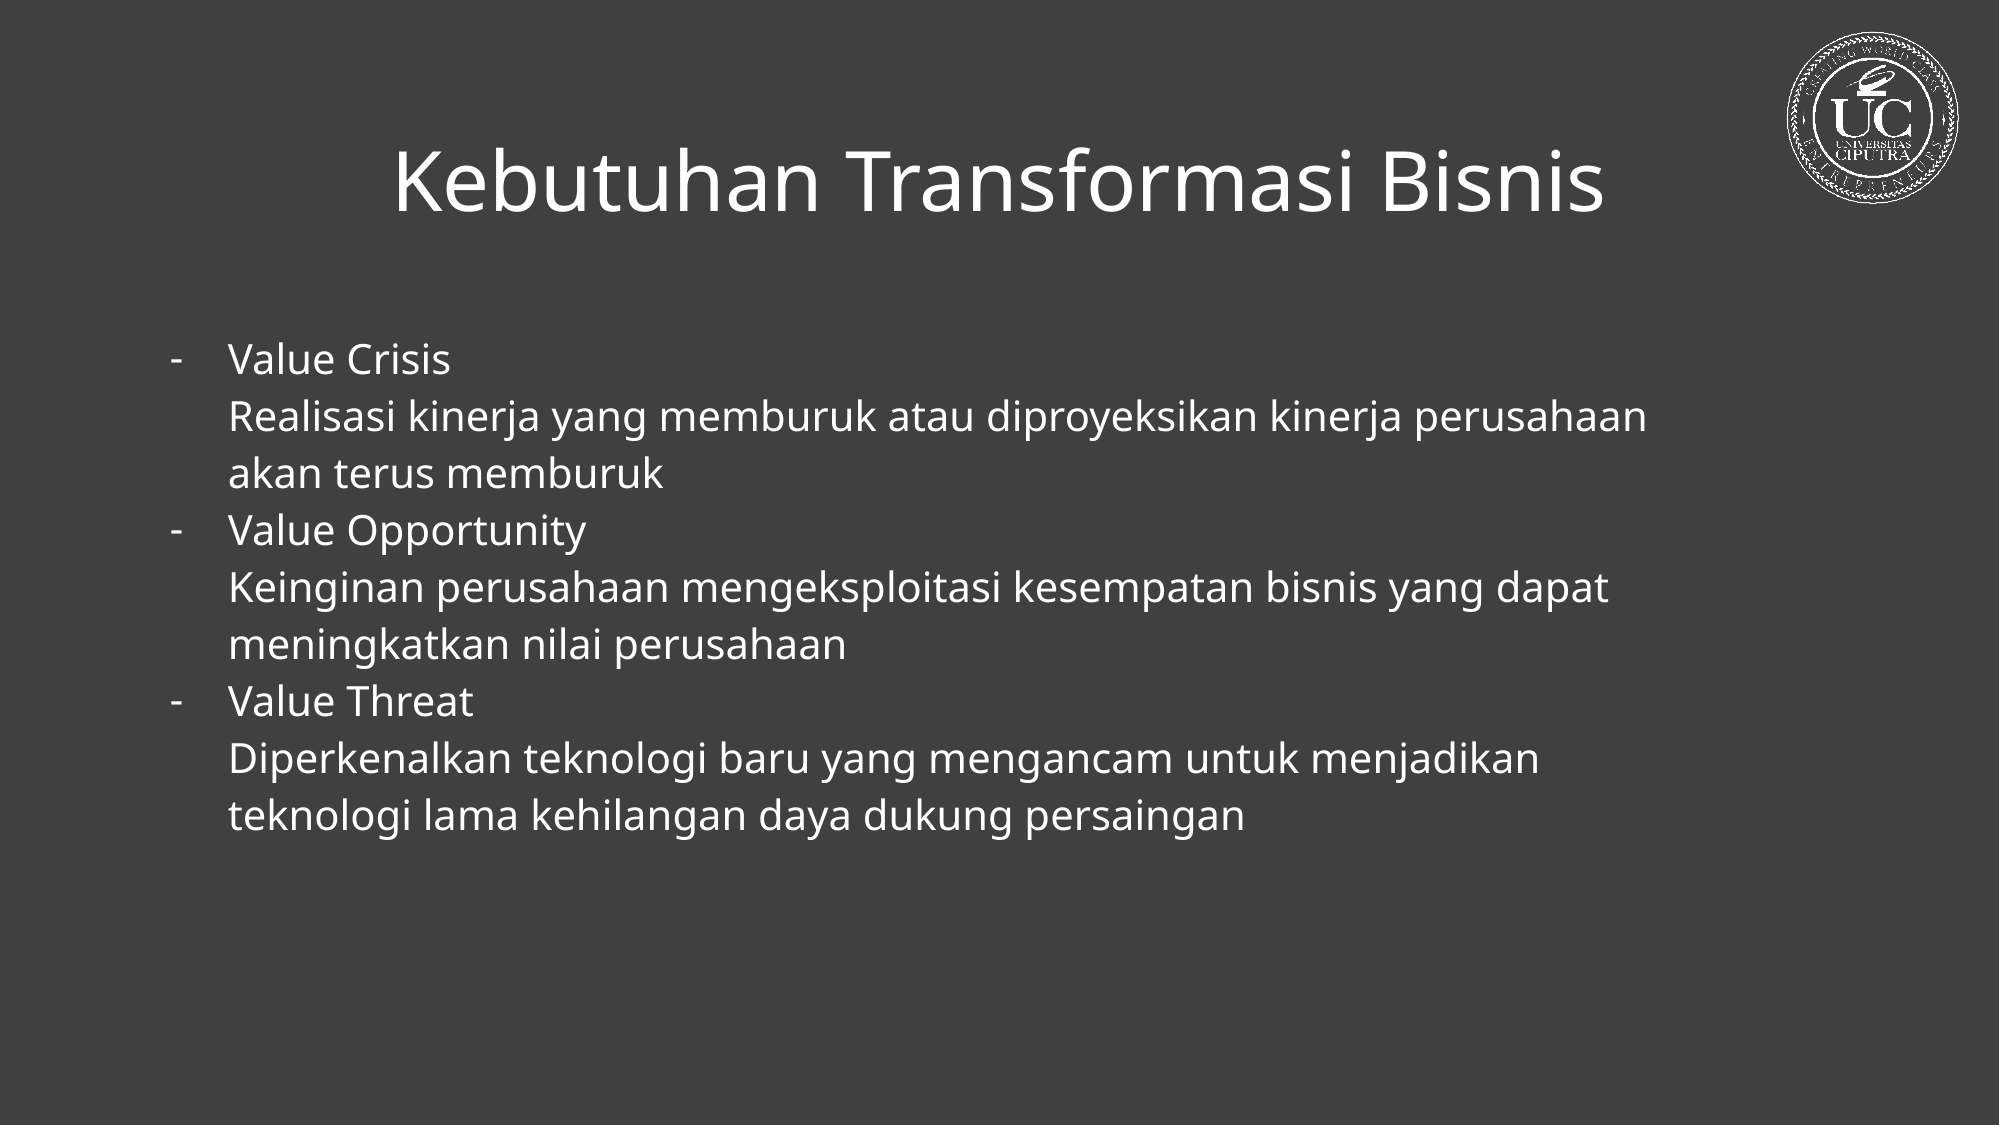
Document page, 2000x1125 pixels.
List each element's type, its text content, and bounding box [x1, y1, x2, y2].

list Value Crisis Realisasi kinerja yang memburuk atau diproyeksikan kinerja perusahaan akan terus memburuk Value Opportunity Keinginan perusahaan mengeksploitasi kesempatan bisnis yang dapat meningkatkan nilai perusahaan Value Threat Diperkenalkan teknologi baru yang mengancam untuk menjadikan teknologi lama kehilangan daya dukung persaingan [133, 320, 1677, 1063]
title Kebutuhan Transformasi Bisnis [99, 85, 1900, 274]
picture [1782, 27, 1963, 208]
